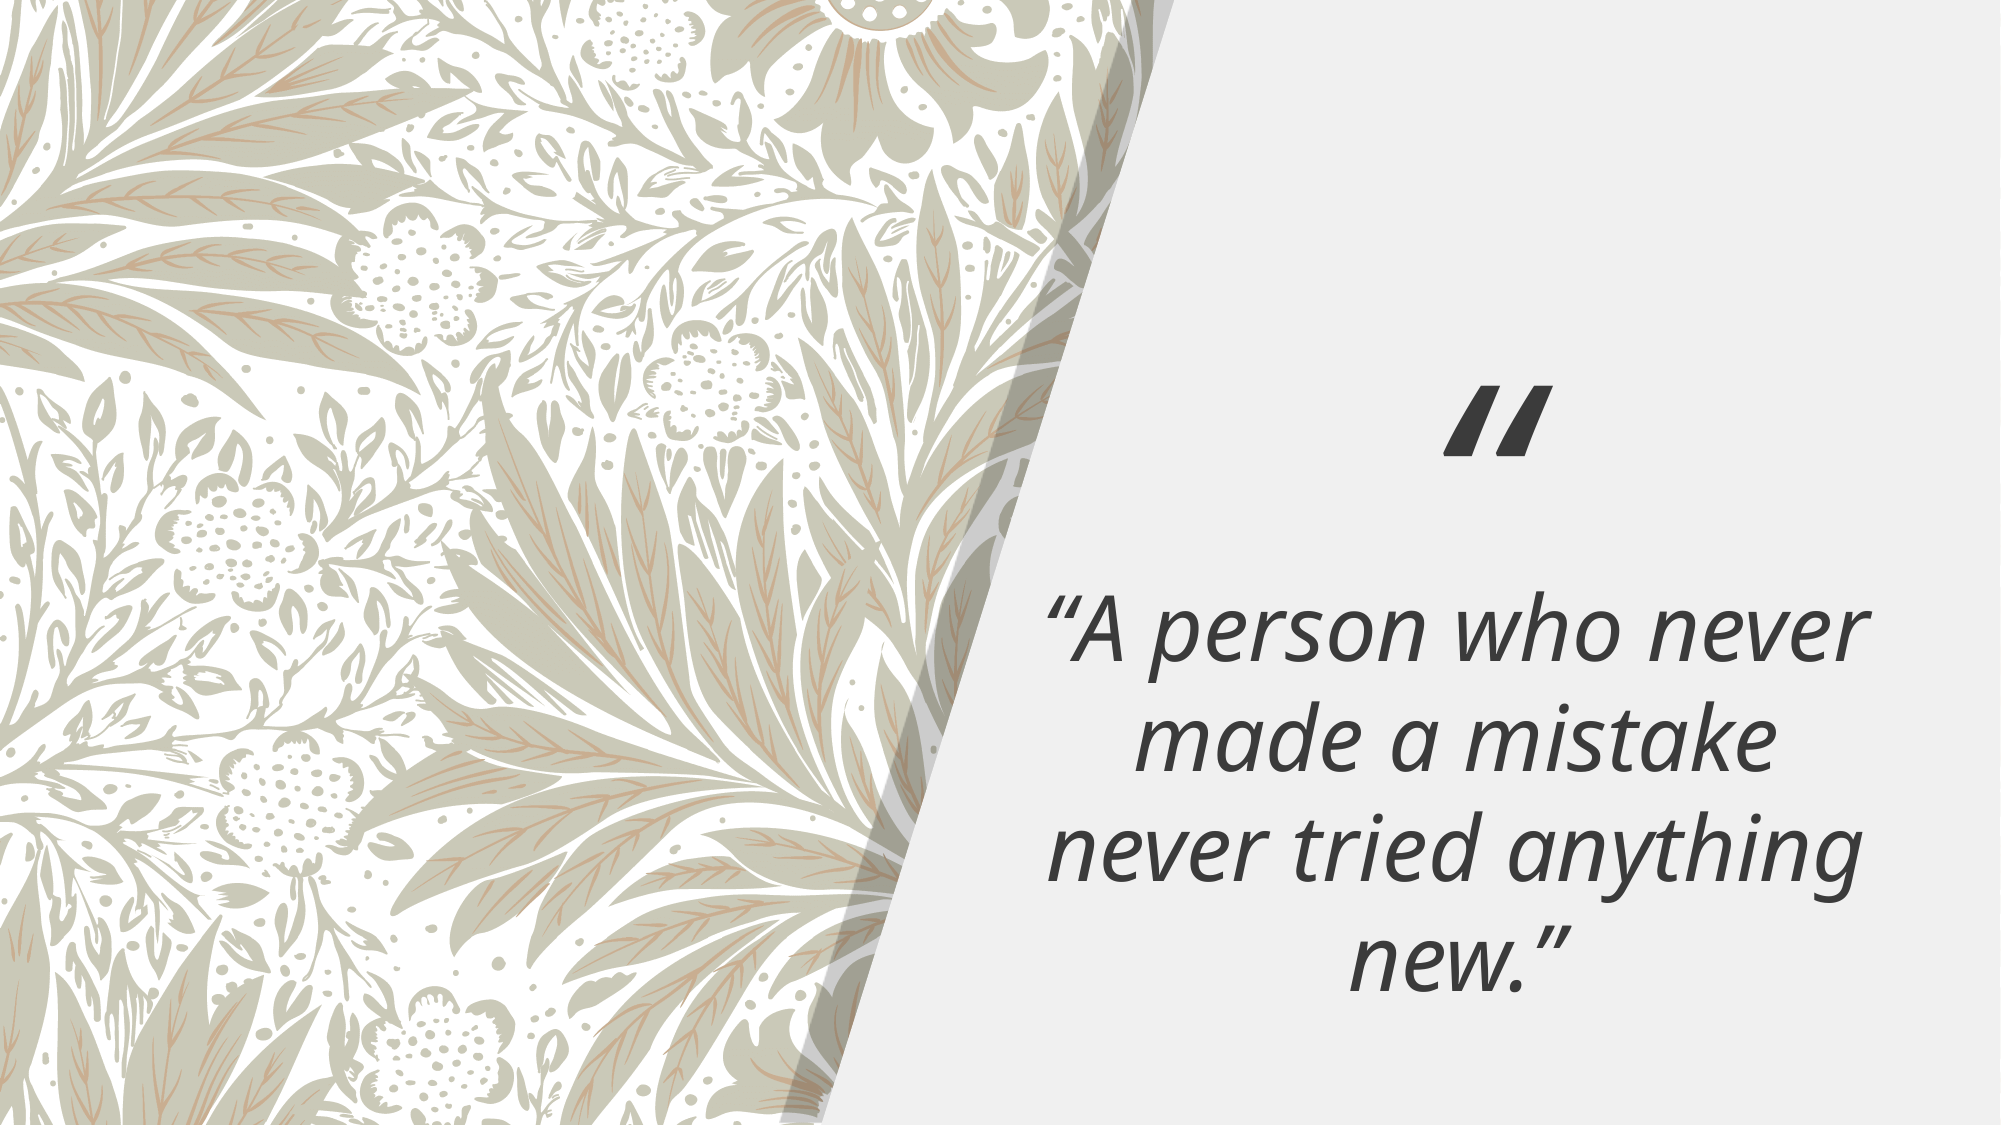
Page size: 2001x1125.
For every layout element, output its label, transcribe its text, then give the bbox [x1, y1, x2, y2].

picture [0, 0, 1173, 1125]
text_box “A person who never made a mistake never tried anything new.” [999, 562, 1913, 1017]
text_box “ [1352, 297, 1603, 657]
